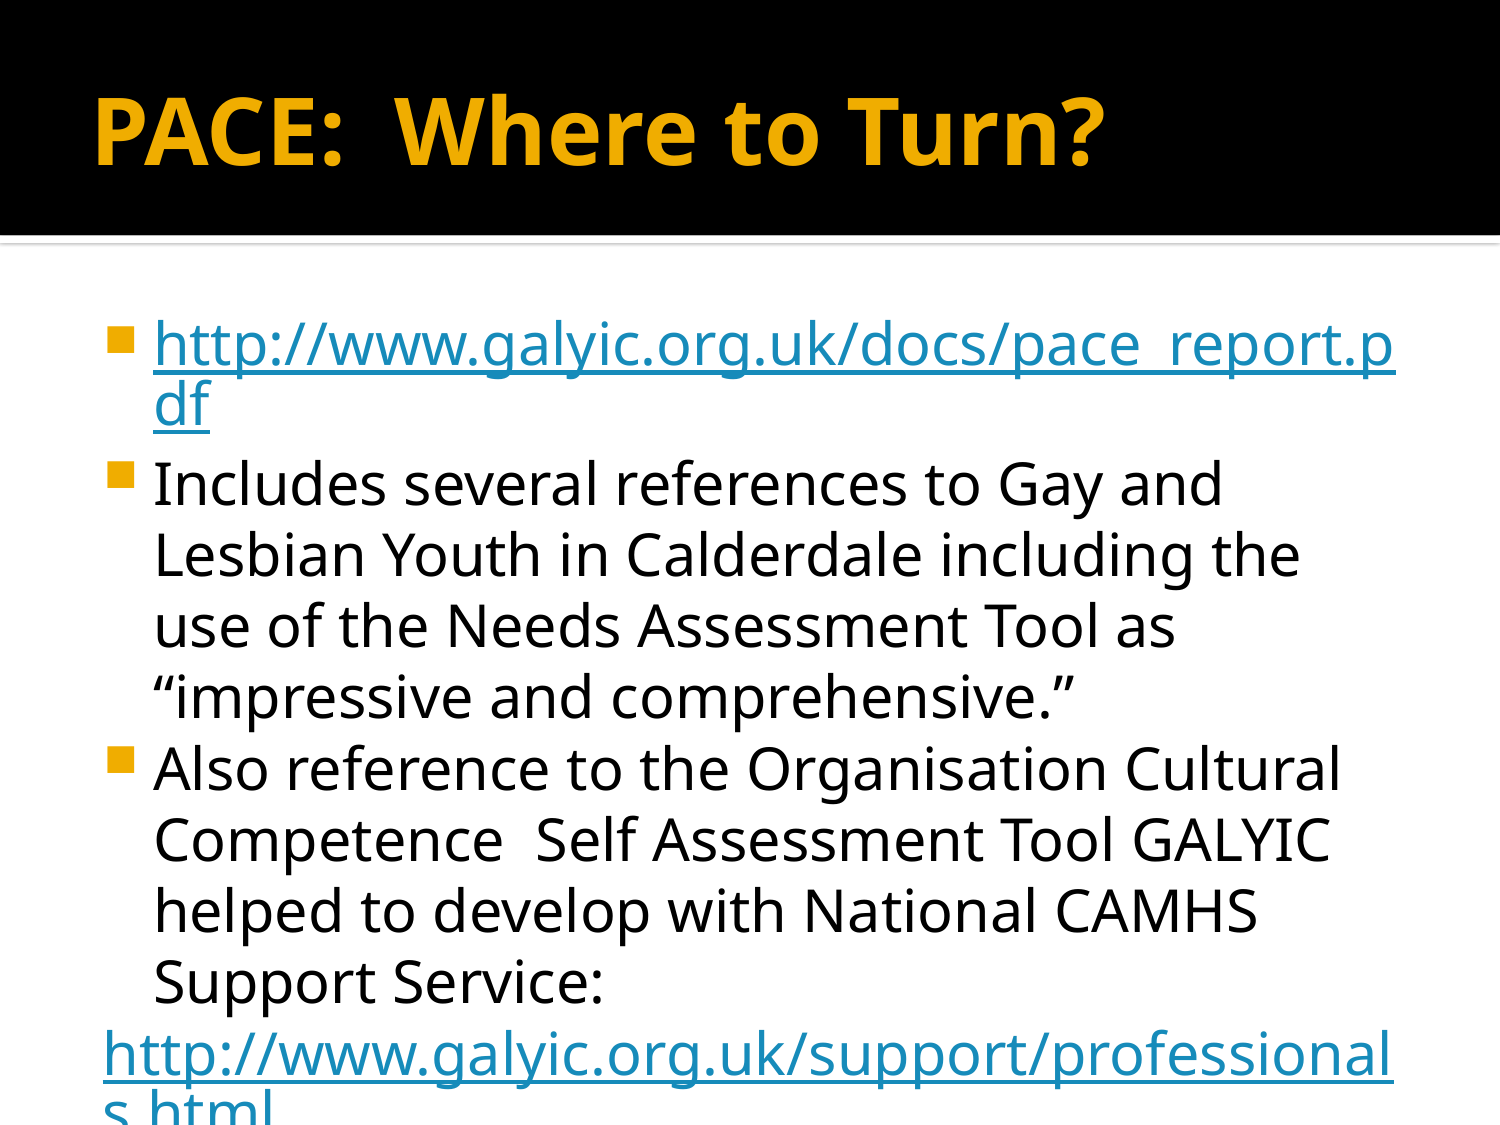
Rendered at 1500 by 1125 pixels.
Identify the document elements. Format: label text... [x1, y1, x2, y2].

title PACE: Where to Turn? [75, 25, 1425, 231]
list http://www.galyic.org.uk/docs/pace_report.pdf Includes several references to Gay and Lesbian Youth in Calderdale including the use of the Needs Assessment Tool as “impressive and comprehensive.” Also reference to the Organisation Cultural Competence Self Assessment Tool GALYIC helped to develop with National CAMHS Support Service: http://www.galyic.org.uk/support/professionals.html [75, 291, 1425, 1050]
